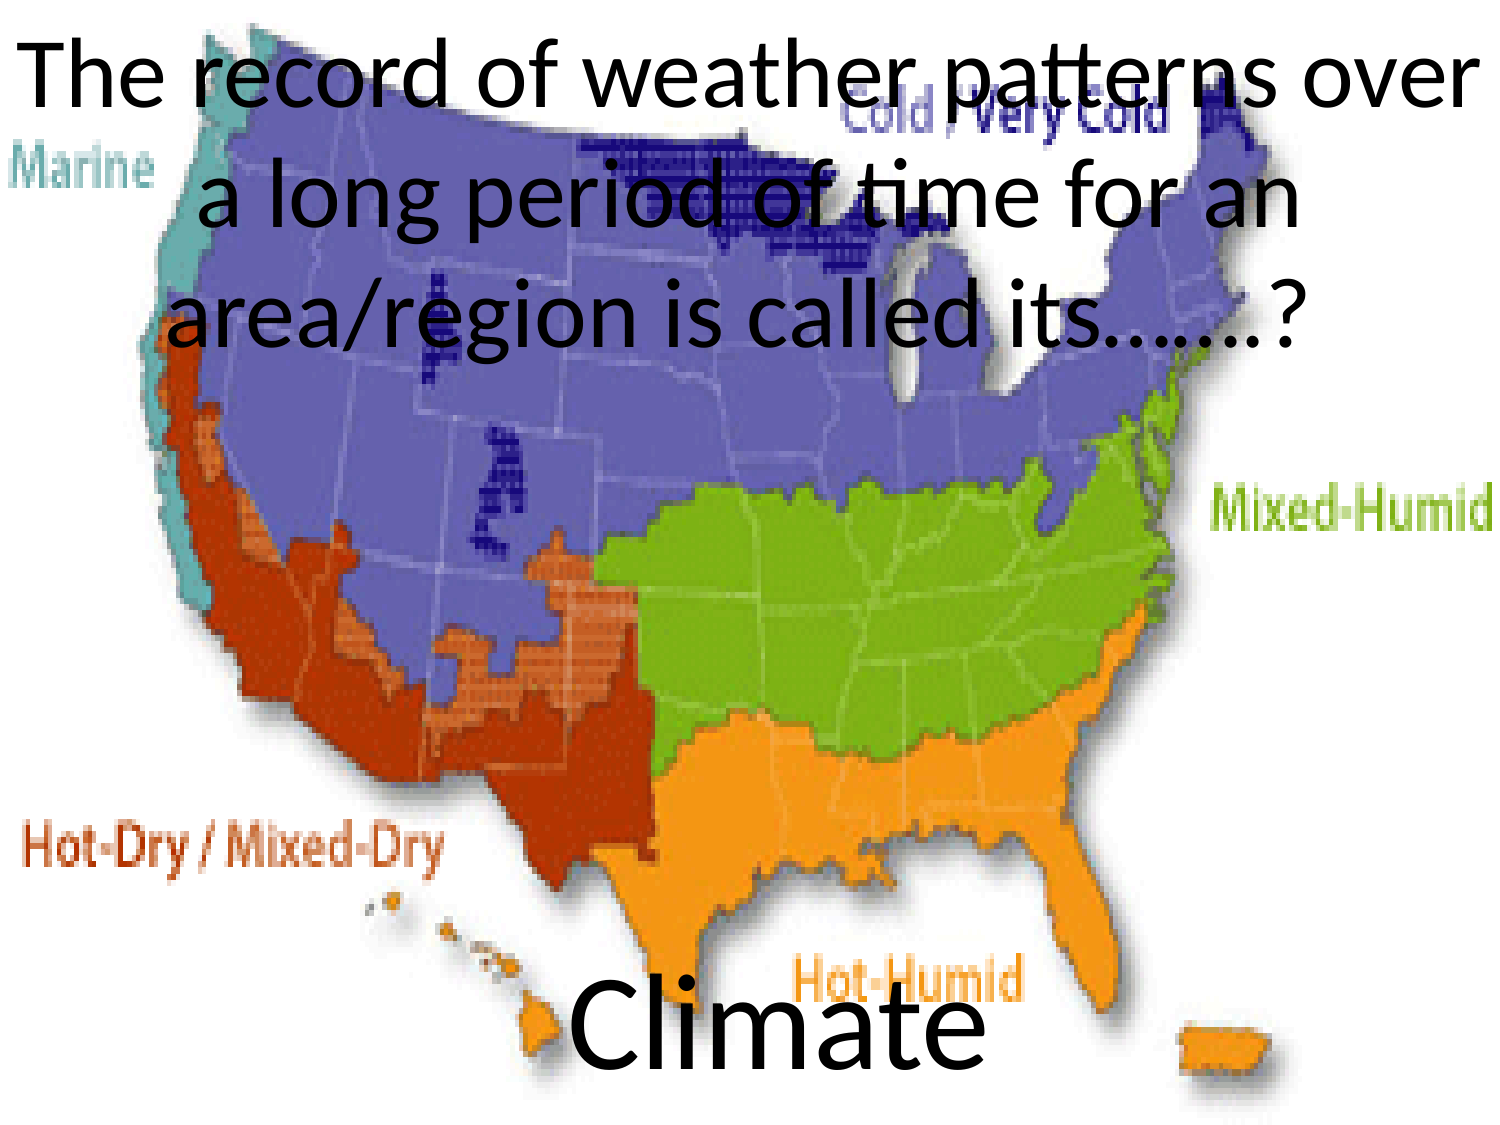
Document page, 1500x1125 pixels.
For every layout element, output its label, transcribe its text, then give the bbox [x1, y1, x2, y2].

text_box Climate [552, 924, 1006, 1105]
picture [0, 375, 1500, 1125]
text_box The record of weather patterns over a long period of time for an area/region is called its…….? [0, 0, 1500, 375]
